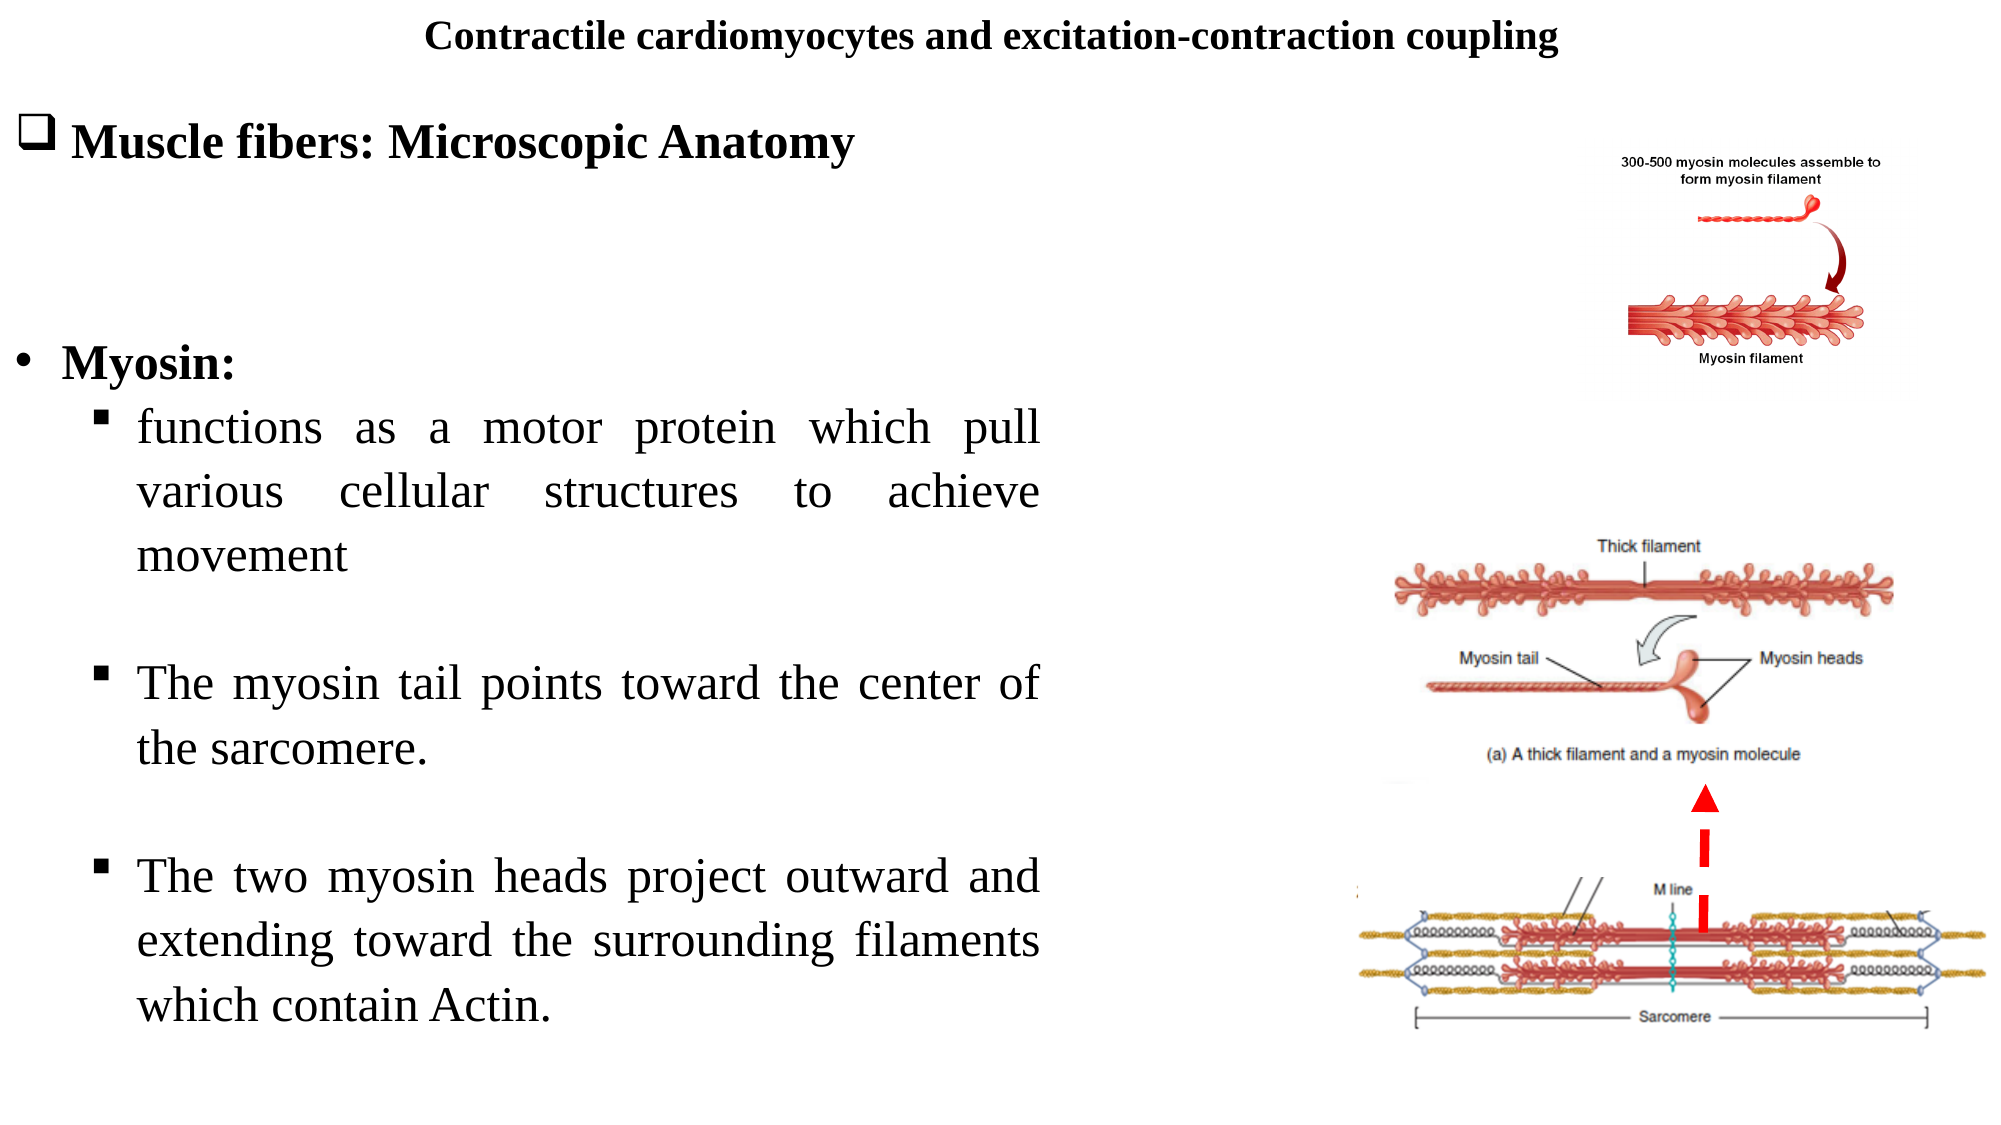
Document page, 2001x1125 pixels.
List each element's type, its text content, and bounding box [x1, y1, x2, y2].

text_box Contractile cardiomyocytes and excitation-contraction coupling [352, 0, 1632, 65]
picture [1381, 513, 1930, 784]
text_box Myosin: functions as a motor protein which pull various cellular structures to achieve movement The myosin tail points toward the center of the sarcomere. The two myosin heads project outward and extending toward the surrounding filaments which contain Actin. [0, 317, 1056, 1039]
picture [1308, 876, 2000, 1046]
picture [1577, 138, 1918, 401]
text_box Muscle fibers: Microscopic Anatomy [0, 97, 917, 177]
